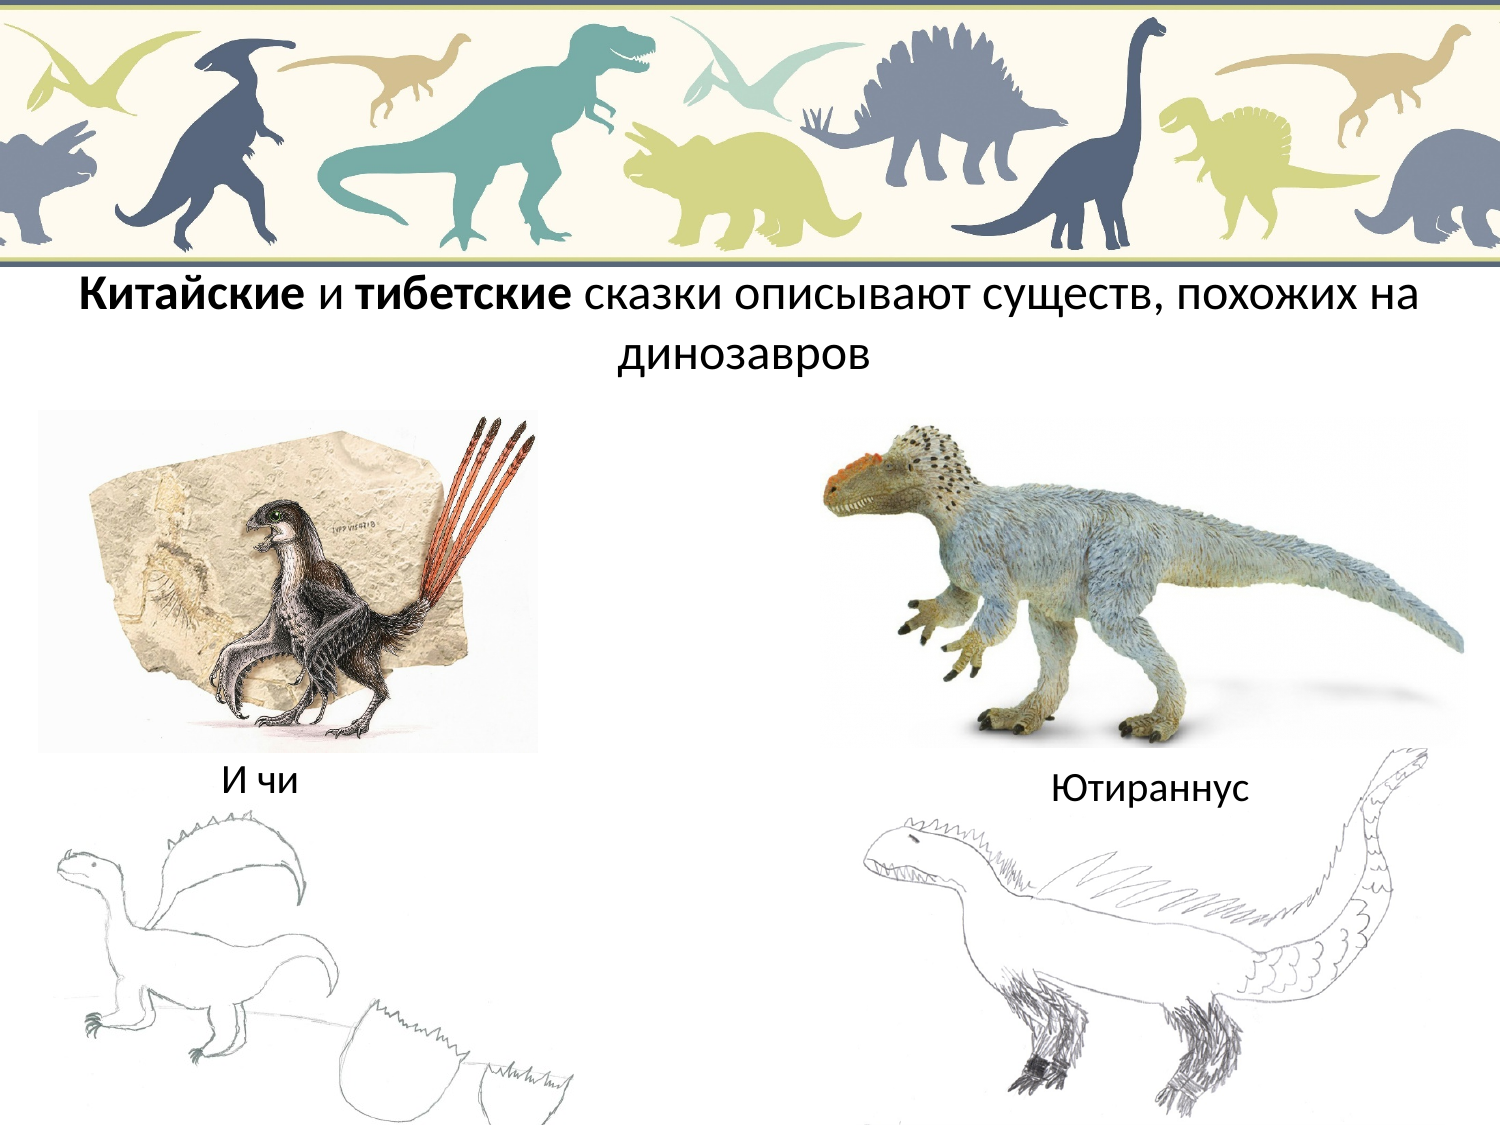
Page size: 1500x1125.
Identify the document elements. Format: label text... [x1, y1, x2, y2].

picture [820, 417, 1469, 1125]
text_box Китайские и тибетские сказки описывают существ, похожих на динозавров [0, 275, 1500, 387]
picture [0, 0, 1500, 268]
text_box И чи [191, 762, 315, 785]
picture [52, 786, 574, 1125]
picture [38, 410, 538, 753]
